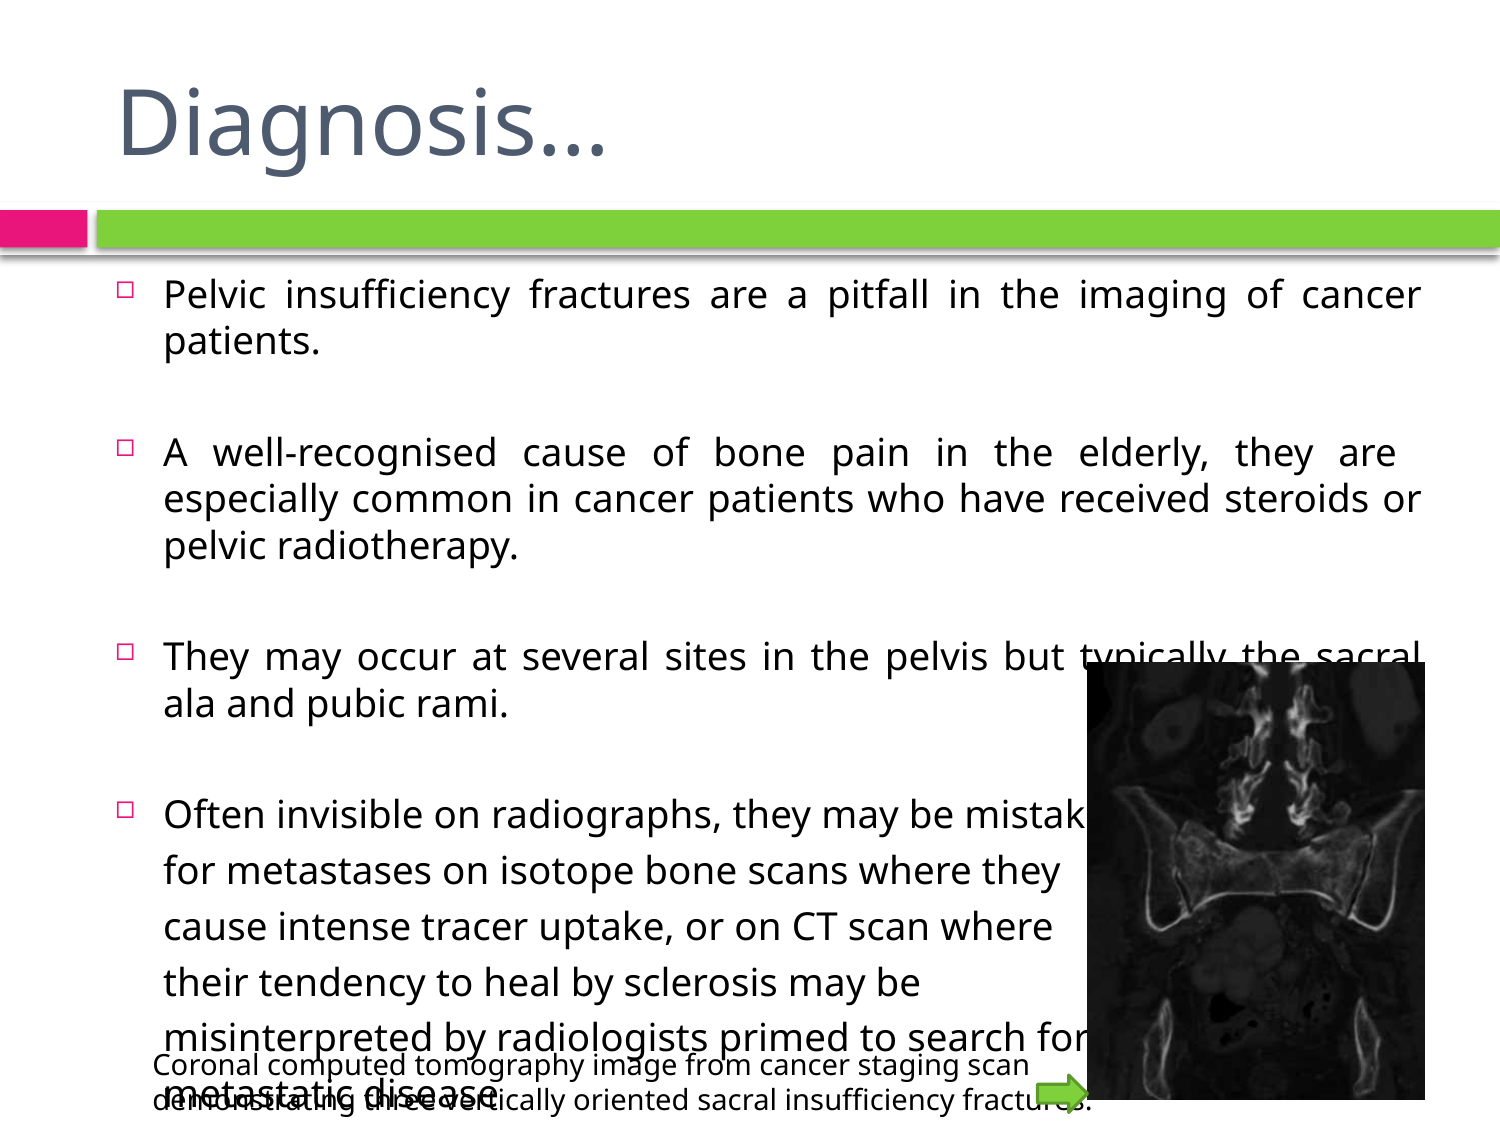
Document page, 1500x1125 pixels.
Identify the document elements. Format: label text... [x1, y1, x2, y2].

text_box [1035, 1073, 1082, 1114]
text_box Coronal computed tomography image from cancer staging scan demonstrating three vertically oriented sacral insufficiency fractures. [137, 1039, 1138, 1124]
picture [1087, 662, 1426, 1101]
list Pelvic insufficiency fractures are a pitfall in the imaging of cancer patients. A well-recognised cause of bone pain in the elderly, they are especially common in cancer patients who have received steroids or pelvic radiotherapy. They may occur at several sites in the pelvis but typically the sacral ala and pubic rami. Often invisible on radiographs, they may be mistaken for metastases on isotope bone scans where they cause intense tracer uptake, or on CT scan where their tendency to heal by sclerosis may be misinterpreted by radiologists primed to search for metastatic disease [100, 262, 1438, 1125]
title Diagnosis… [100, 37, 1438, 200]
